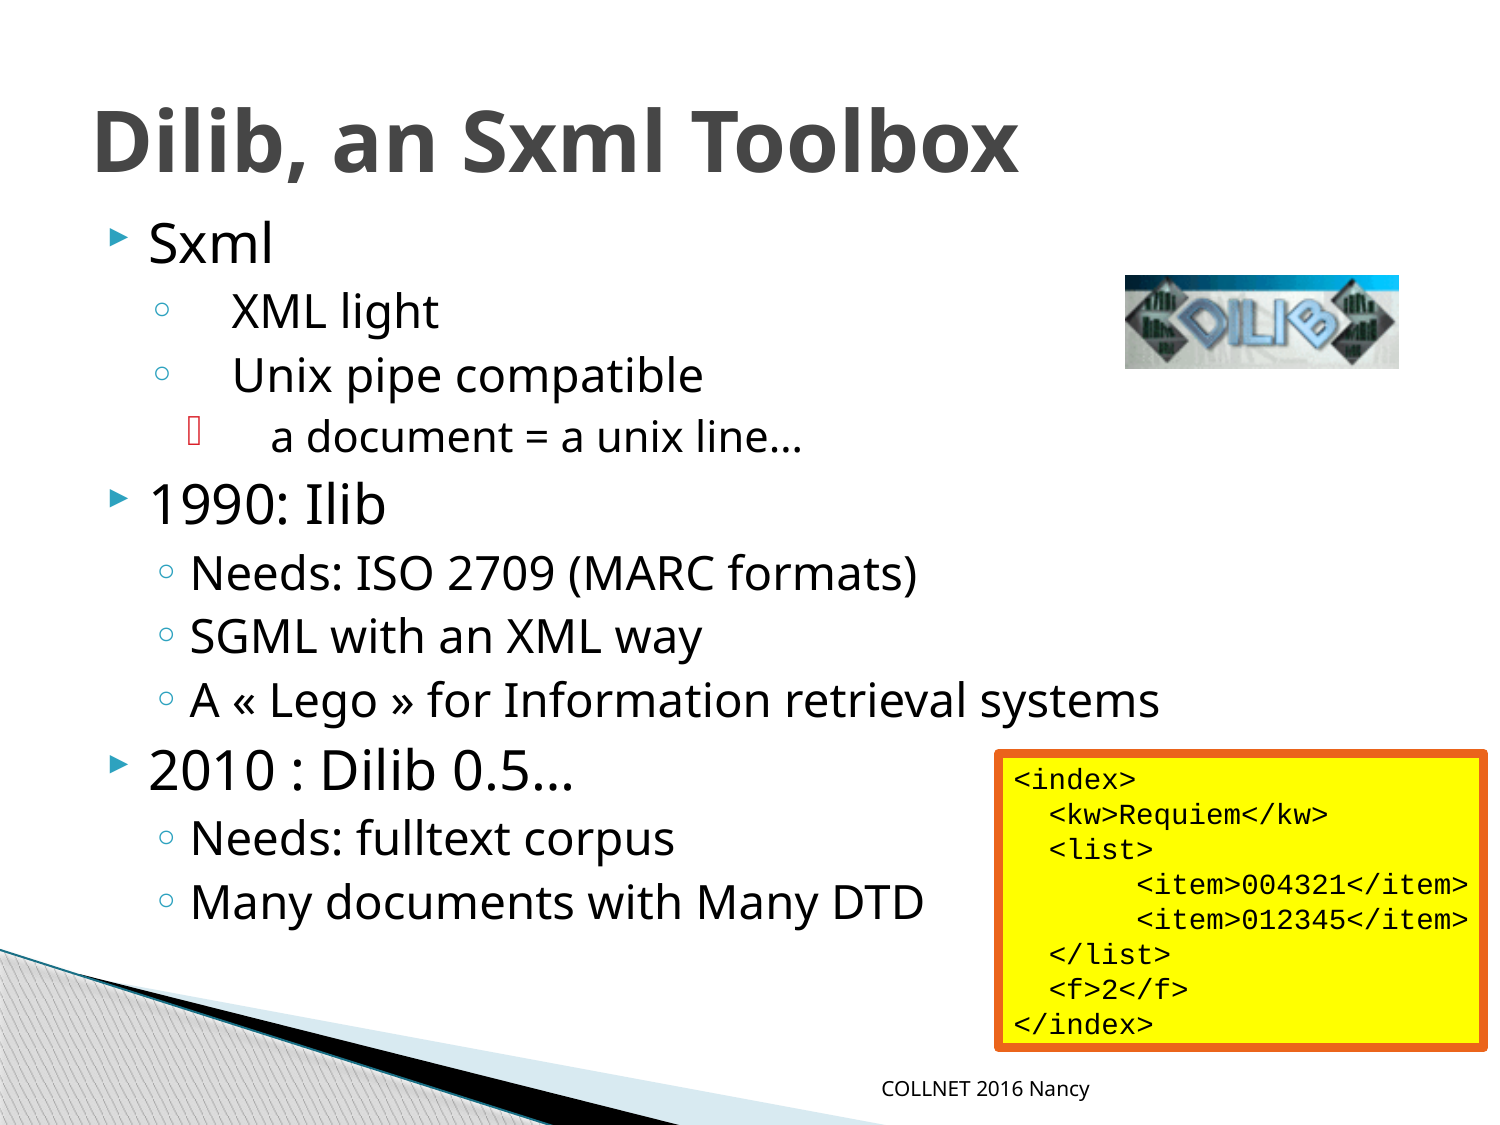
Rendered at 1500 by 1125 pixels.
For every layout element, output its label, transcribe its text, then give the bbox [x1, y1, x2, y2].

picture [1125, 275, 1400, 370]
text_box <index> <kw>Requiem</kw> <list> <item>004321</item> <item>012345</item> </list> <f>2</f> </index> [994, 749, 1488, 1052]
list Sxml XML light Unix pipe compatible a document = a unix line… 1990: Ilib Needs: ISO 2709 (MARC formats) SGML with an XML way A « Lego » for Information retrieval systems 2010 : Dilib 0.5… Needs: fulltext corpus Many documents with Many DTD [73, 200, 1242, 943]
title Dilib, an Sxml Toolbox [75, 45, 1425, 233]
footer COLLNET 2016 Nancy [718, 1051, 1105, 1112]
